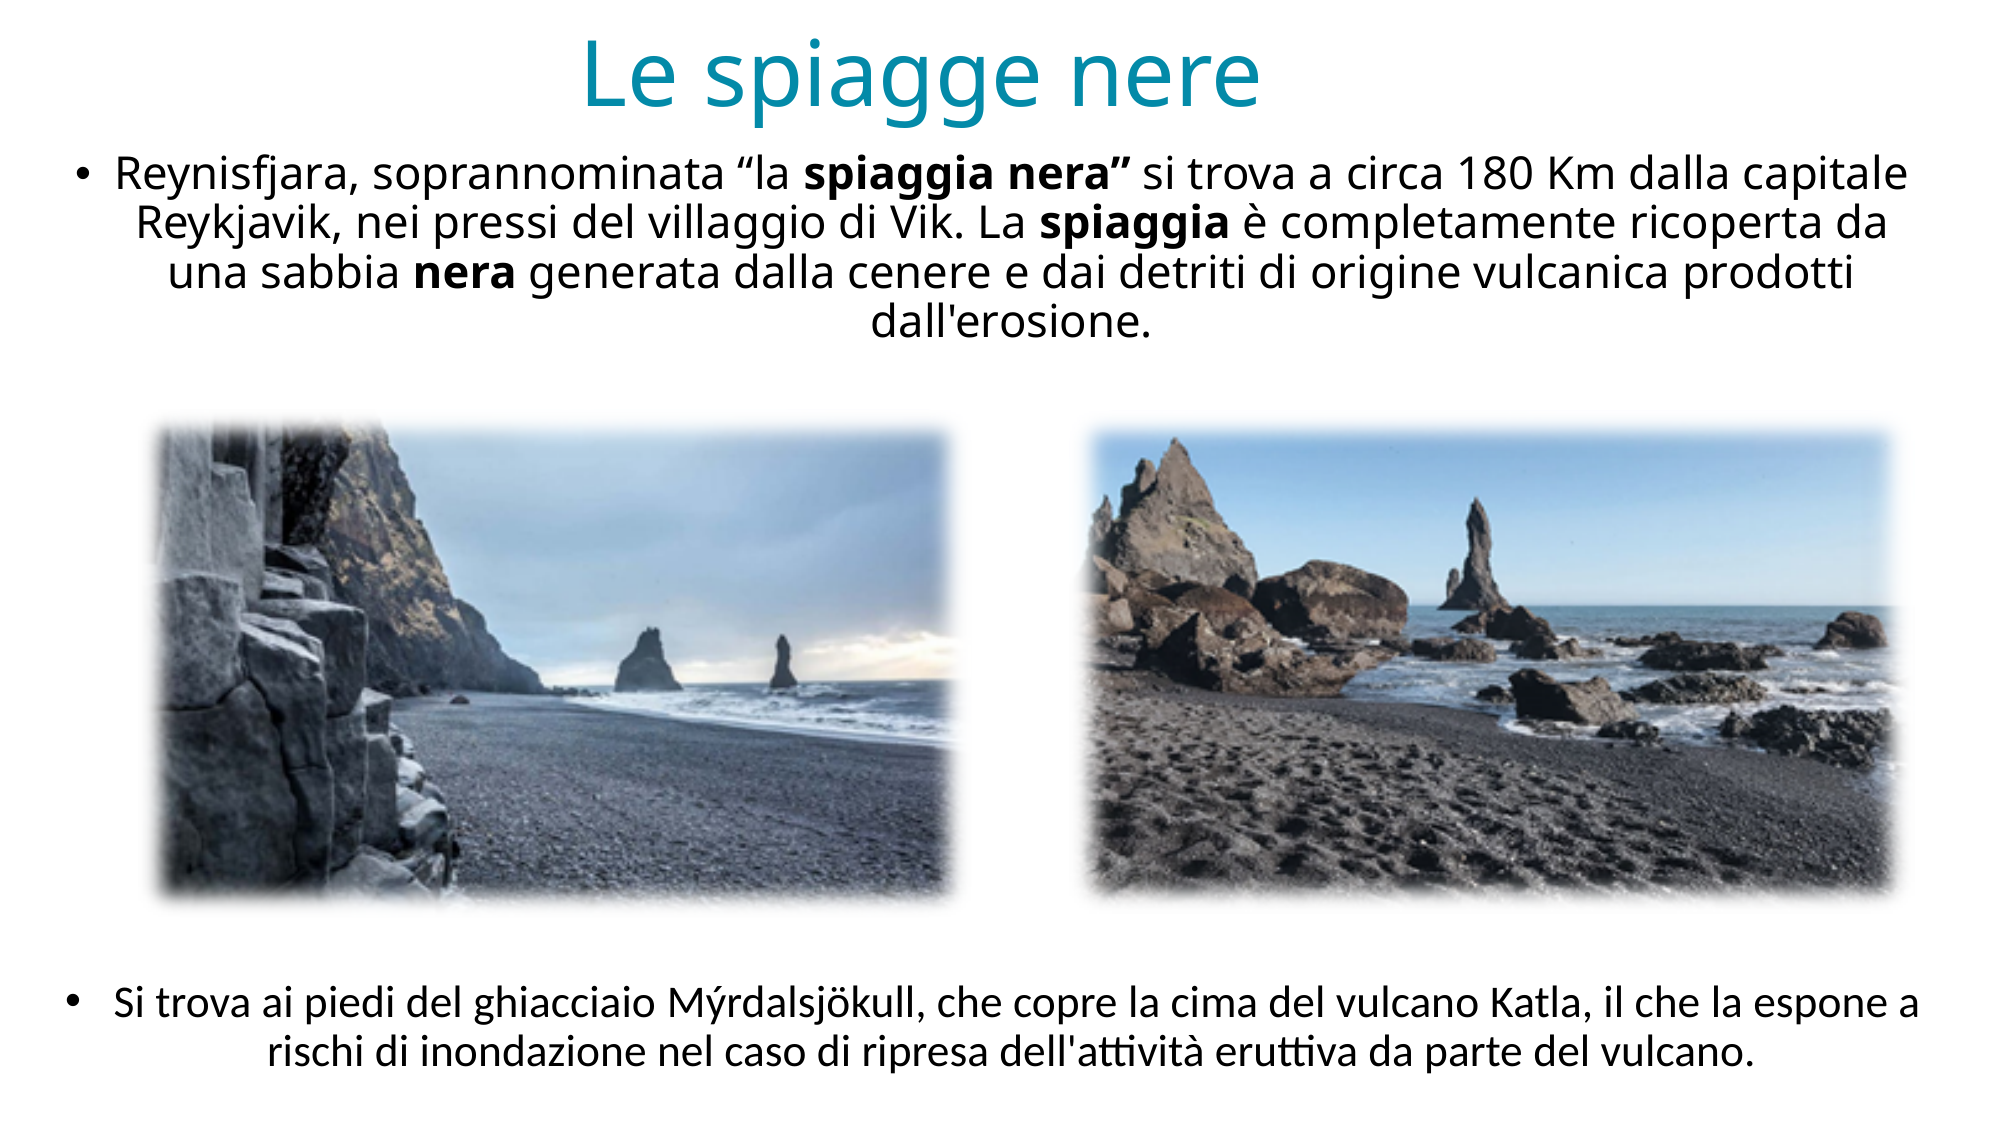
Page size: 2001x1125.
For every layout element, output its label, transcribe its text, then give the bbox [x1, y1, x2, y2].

picture [138, 408, 975, 921]
list Reynisfjara, soprannominata “la spiaggia nera” si trova a circa 180 Km dalla capitale Reykjavik, nei pressi del villaggio di Vik. La spiaggia è completamente ricoperta da una sabbia nera generata dalla cenere e dai detriti di origine vulcanica prodotti dall'erosione. Si trova ai piedi del ghiacciaio Mýrdalsjökull, che copre la cima del vulcano Katla, il che la espone a rischi di inondazione nel caso di ripresa dell'attività eruttiva da parte del vulcano. [41, 143, 1949, 1092]
title Le spiagge nere [137, 11, 1863, 143]
picture [1069, 410, 1915, 914]
